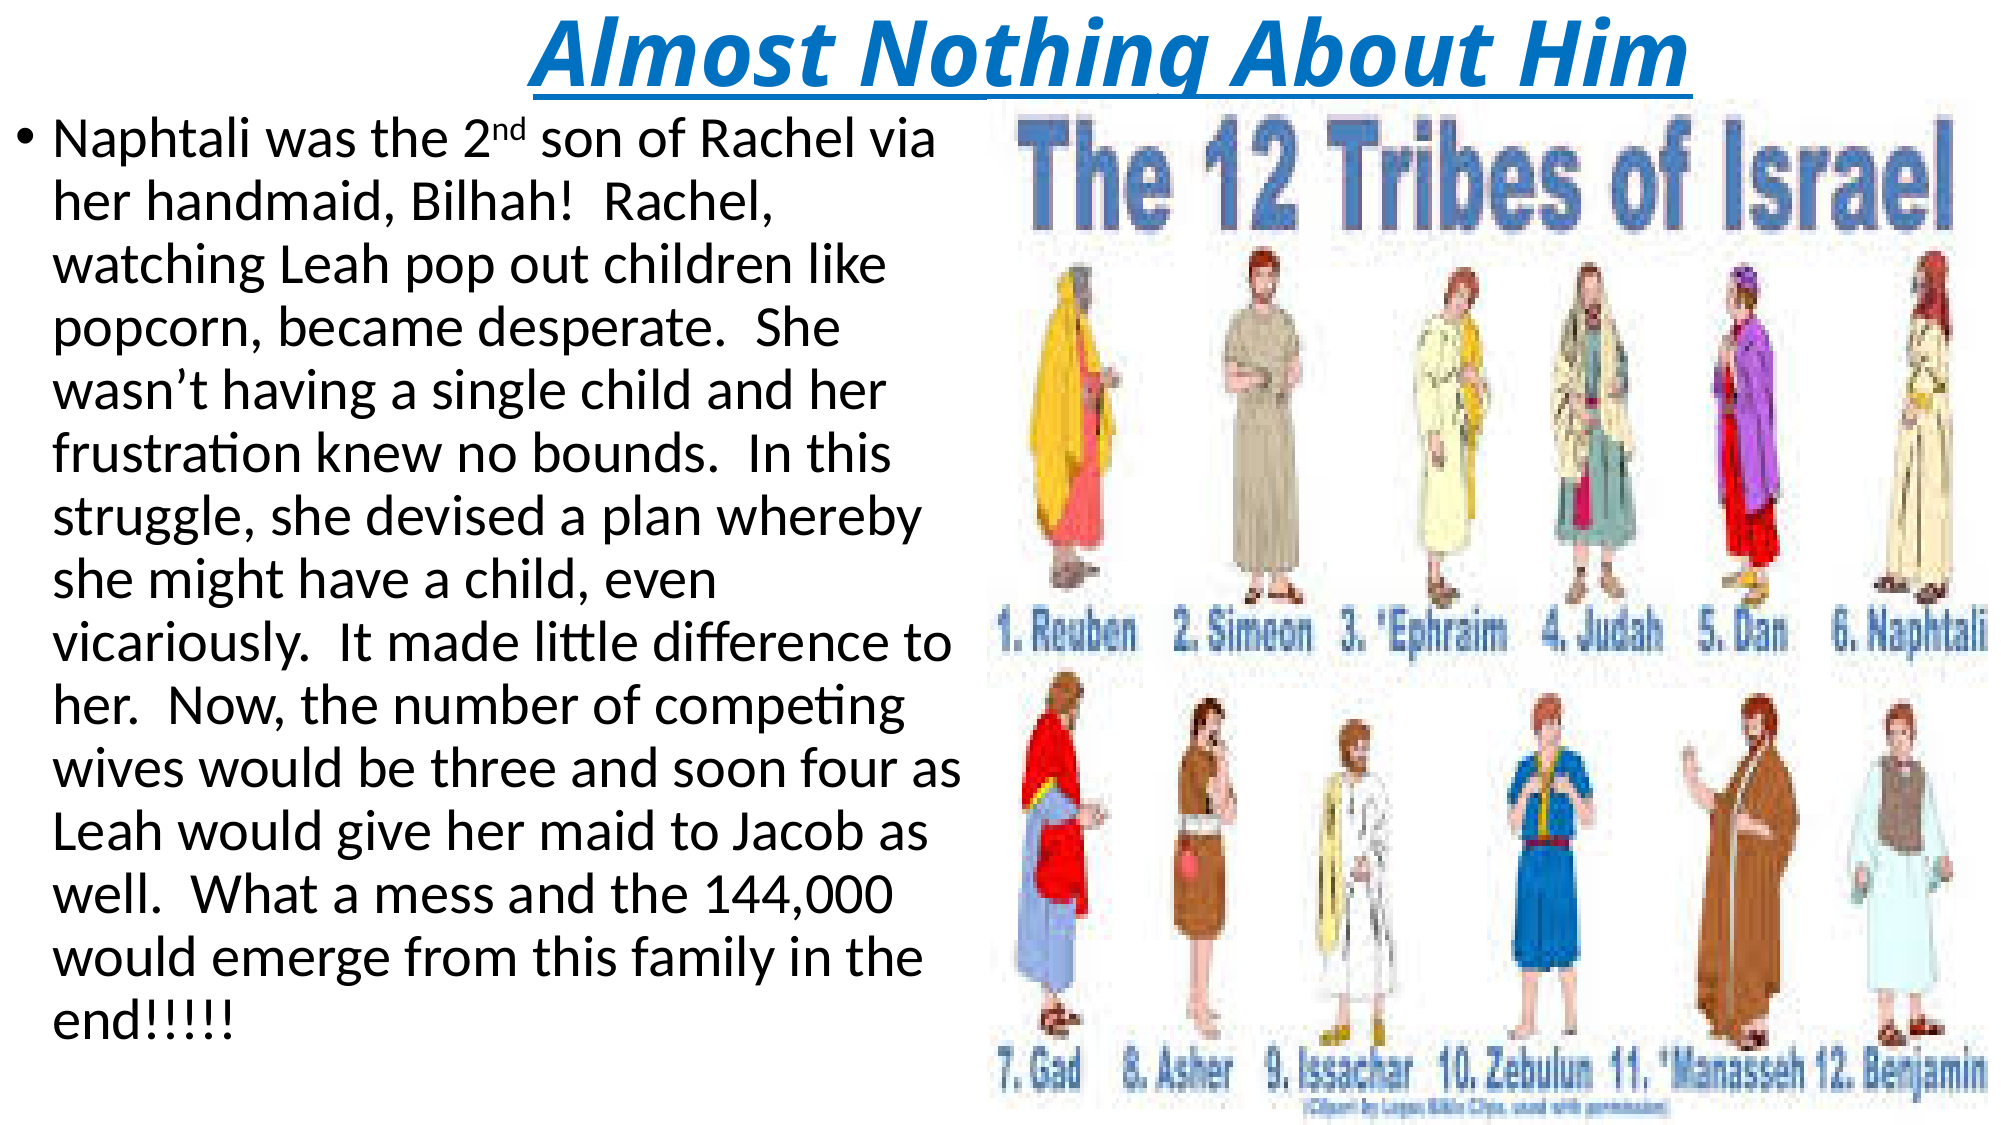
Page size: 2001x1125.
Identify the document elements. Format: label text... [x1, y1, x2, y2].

title Almost Nothing About Him [137, 0, 1863, 99]
list Naphtali was the 2nd son of Rachel via her handmaid, Bilhah! Rachel, watching Leah pop out children like popcorn, became desperate. She wasn’t having a single child and her frustration knew no bounds. In this struggle, she devised a plan whereby she might have a child, even vicariously. It made little difference to her. Now, the number of competing wives would be three and soon four as Leah would give her maid to Jacob as well. What a mess and the 144,000 would emerge from this family in the end!!!!! [0, 99, 987, 1125]
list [987, 99, 2000, 1125]
